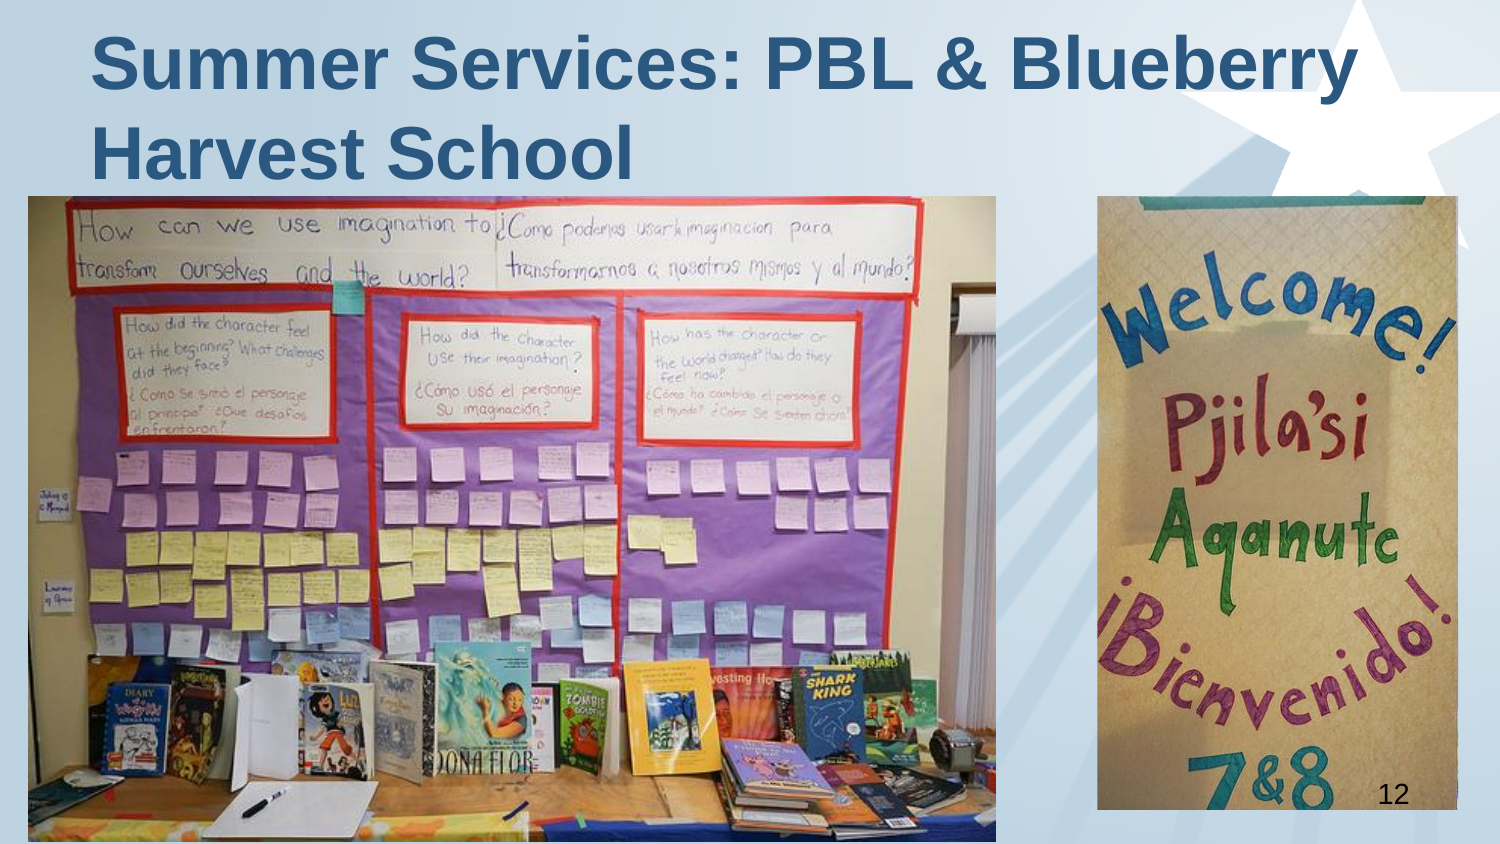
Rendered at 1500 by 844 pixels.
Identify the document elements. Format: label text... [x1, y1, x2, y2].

picture [0, 0, 1500, 844]
title Summer Services: PBL & Blueberry Harvest School [75, 33, 1425, 175]
slide_number 12 [1074, 768, 1425, 827]
